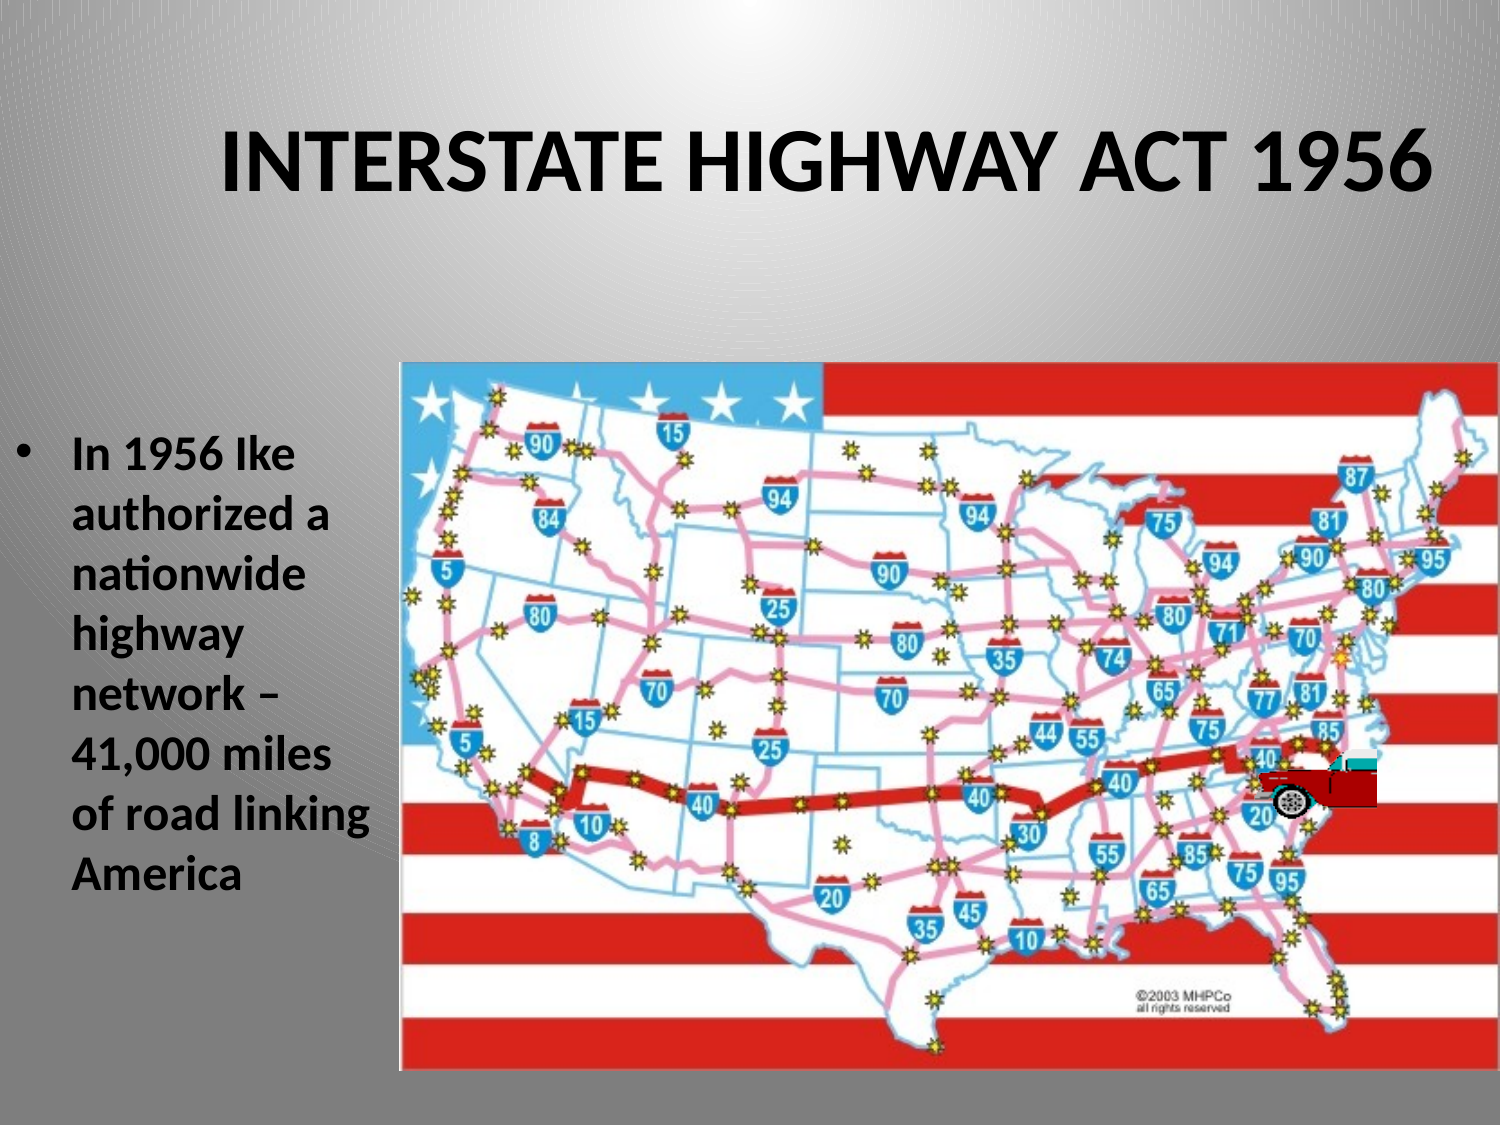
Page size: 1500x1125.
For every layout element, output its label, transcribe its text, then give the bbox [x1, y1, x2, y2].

title INTERSTATE HIGHWAY ACT 1956 [188, 35, 1468, 275]
picture [399, 749, 1377, 821]
list In 1956 Ike authorized a nationwide highway network – 41,000 miles of road linking America [0, 412, 388, 1088]
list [399, 362, 1500, 1071]
